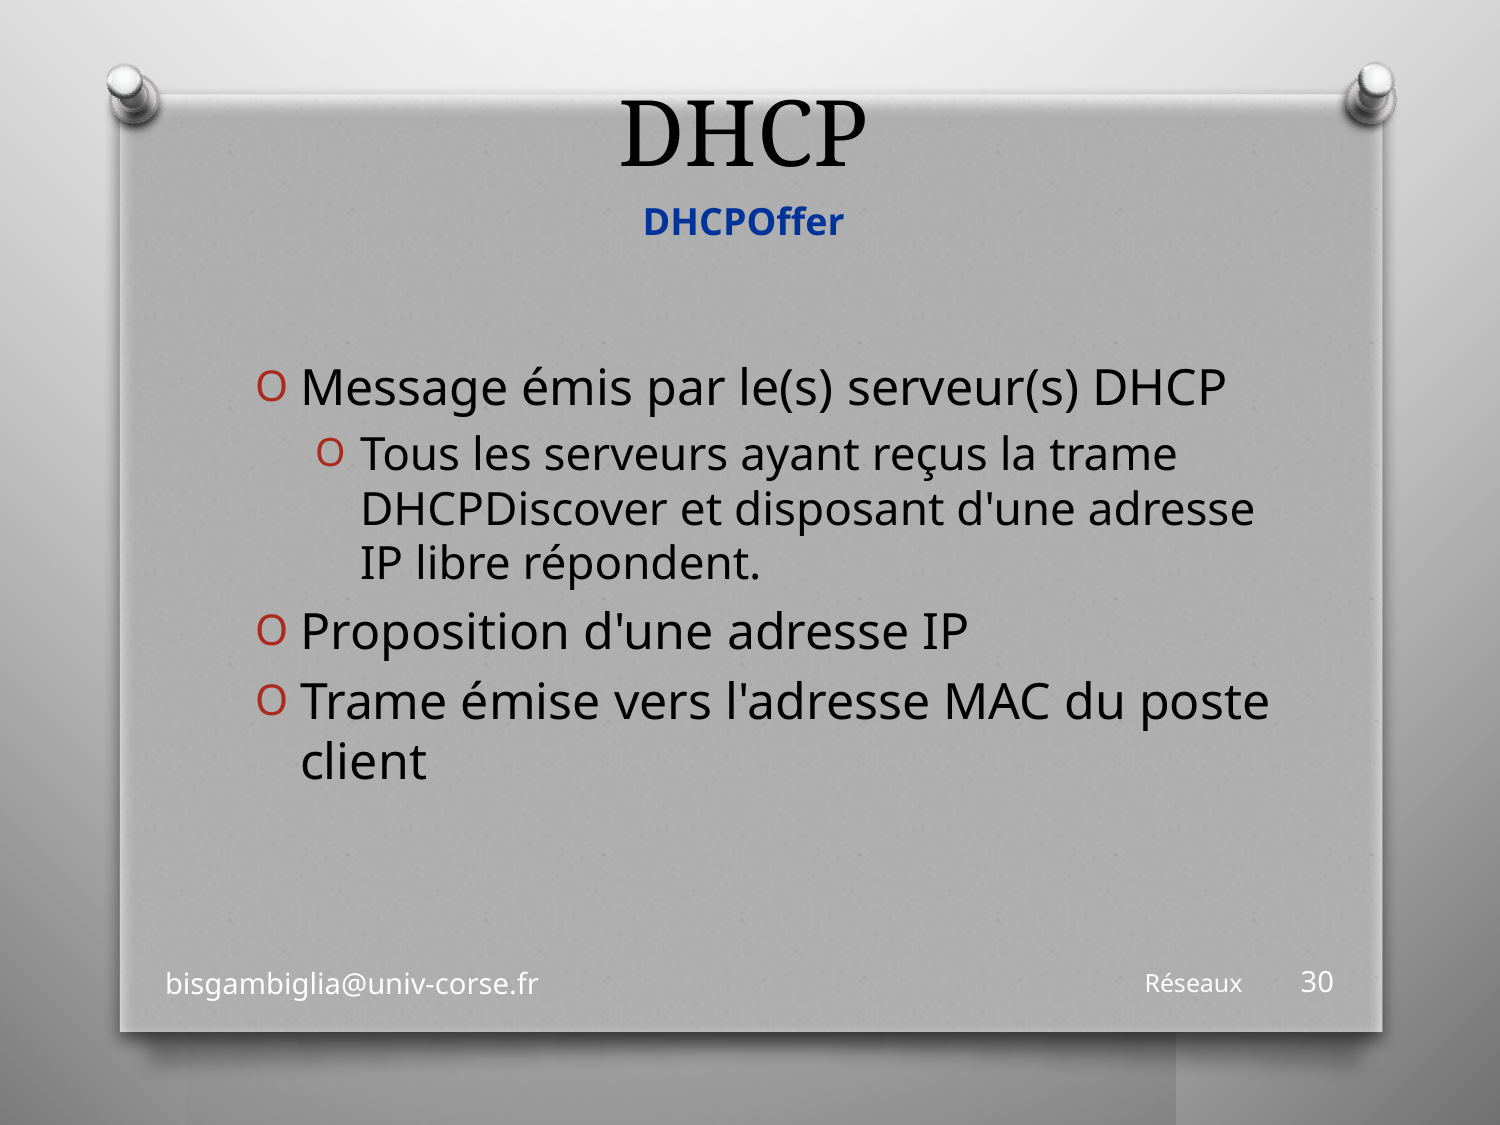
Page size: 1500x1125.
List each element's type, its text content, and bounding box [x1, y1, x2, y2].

picture [75, 29, 172, 153]
footer bisgambiglia@univ-corse.fr [150, 952, 1059, 1013]
text_box DHCPOffer [24, 190, 1463, 251]
slide_number 30 [1258, 952, 1350, 1013]
slide_number Réseaux [1059, 952, 1258, 1013]
list Message émis par le(s) serveur(s) DHCP Tous les serveurs ayant reçus la trame DHCPDiscover et disposant d'une adresse IP libre répondent. Proposition d'une adresse IP Trame émise vers l'adresse MAC du poste client [240, 347, 1317, 939]
title DHCP [172, 31, 1315, 190]
picture [1317, 35, 1439, 156]
